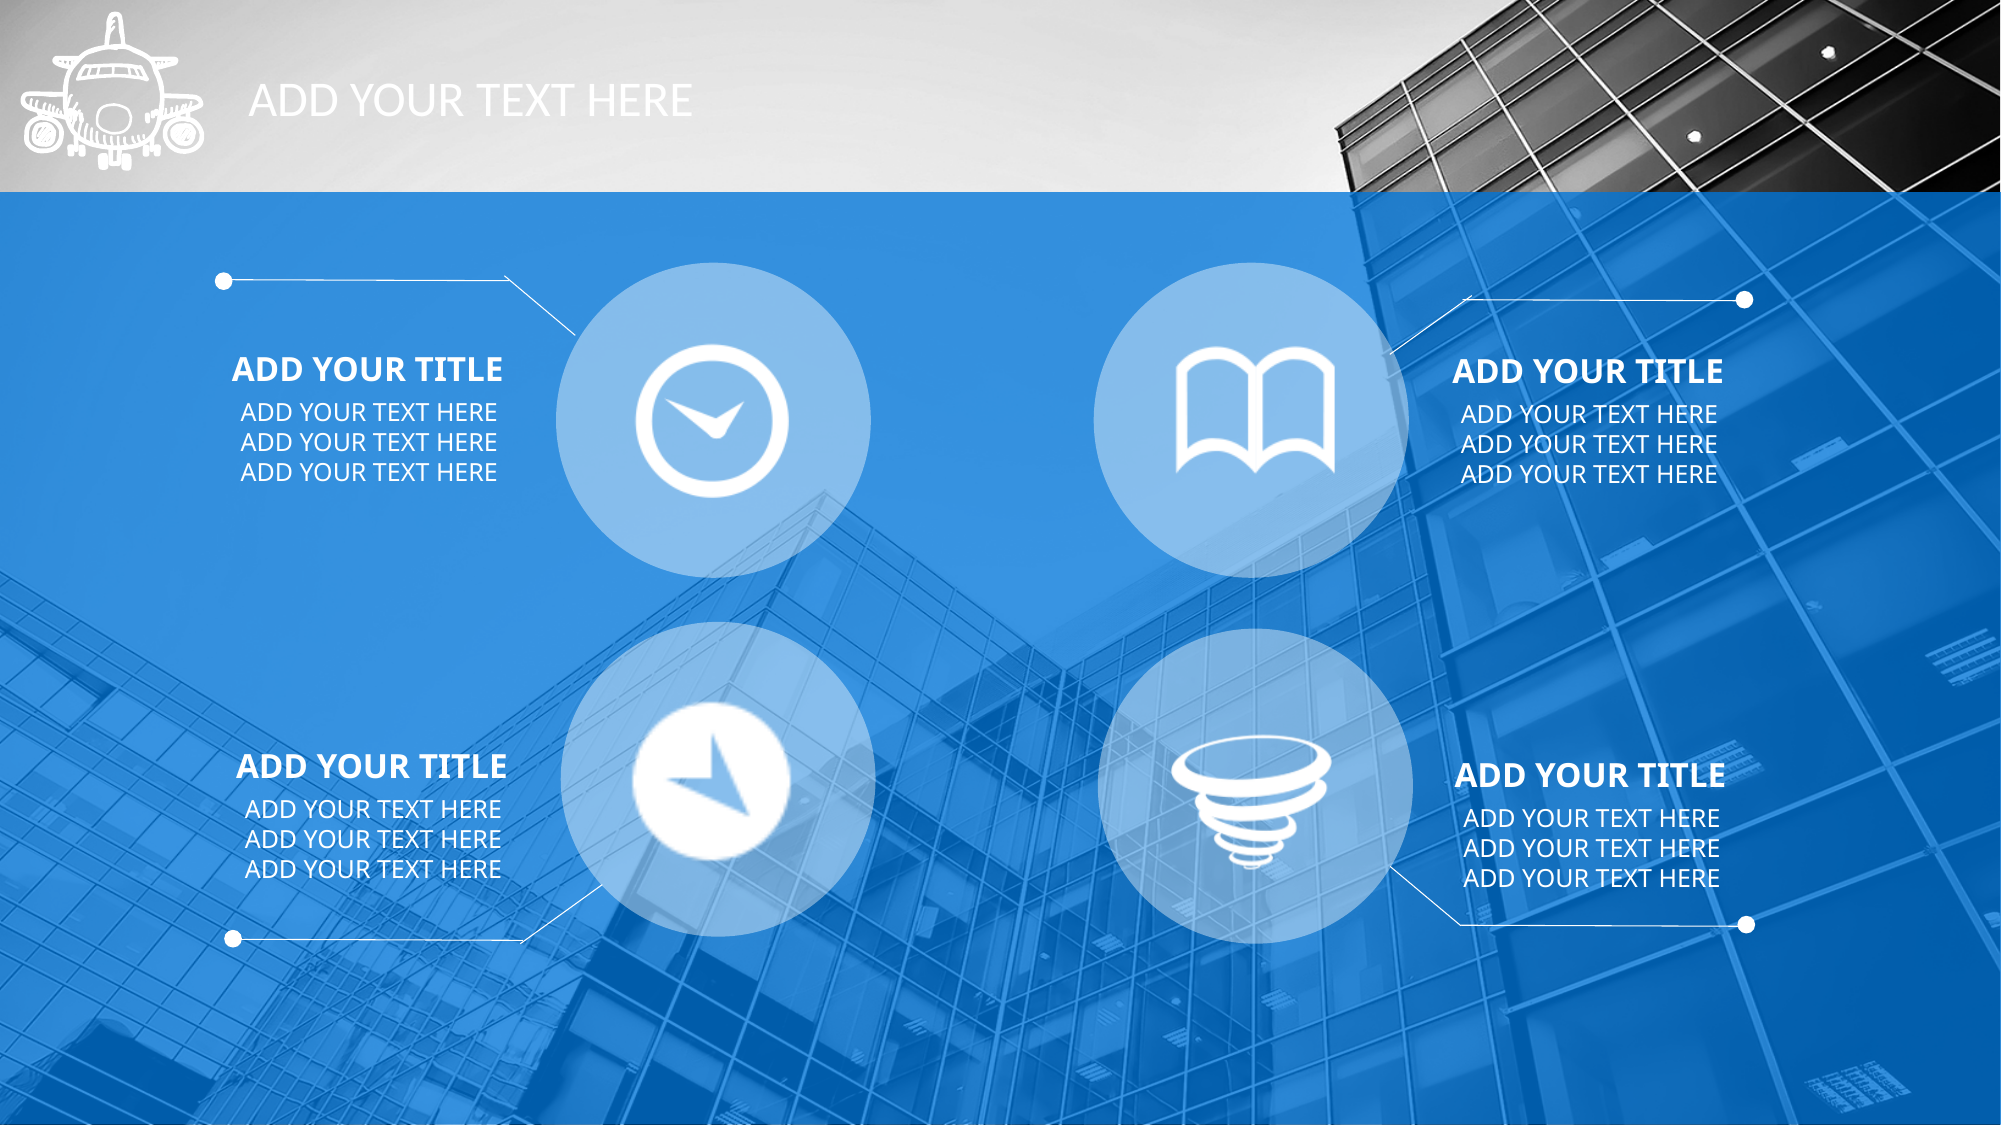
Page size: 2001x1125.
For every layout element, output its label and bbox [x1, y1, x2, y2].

text_box [217, 340, 555, 526]
text_box [1390, 866, 1461, 926]
text_box [560, 621, 876, 937]
text_box [520, 884, 603, 944]
picture [0, 0, 2001, 192]
text_box [1097, 628, 1413, 944]
text_box [221, 737, 615, 923]
text_box [1093, 262, 1409, 578]
text_box [1734, 289, 1755, 310]
text_box [1439, 746, 1834, 932]
text_box [555, 262, 871, 578]
text_box [223, 928, 243, 949]
text_box [1437, 342, 1831, 528]
text_box [1389, 295, 1472, 355]
text_box [213, 271, 234, 292]
text_box [504, 275, 576, 336]
text_box [21, 12, 723, 170]
